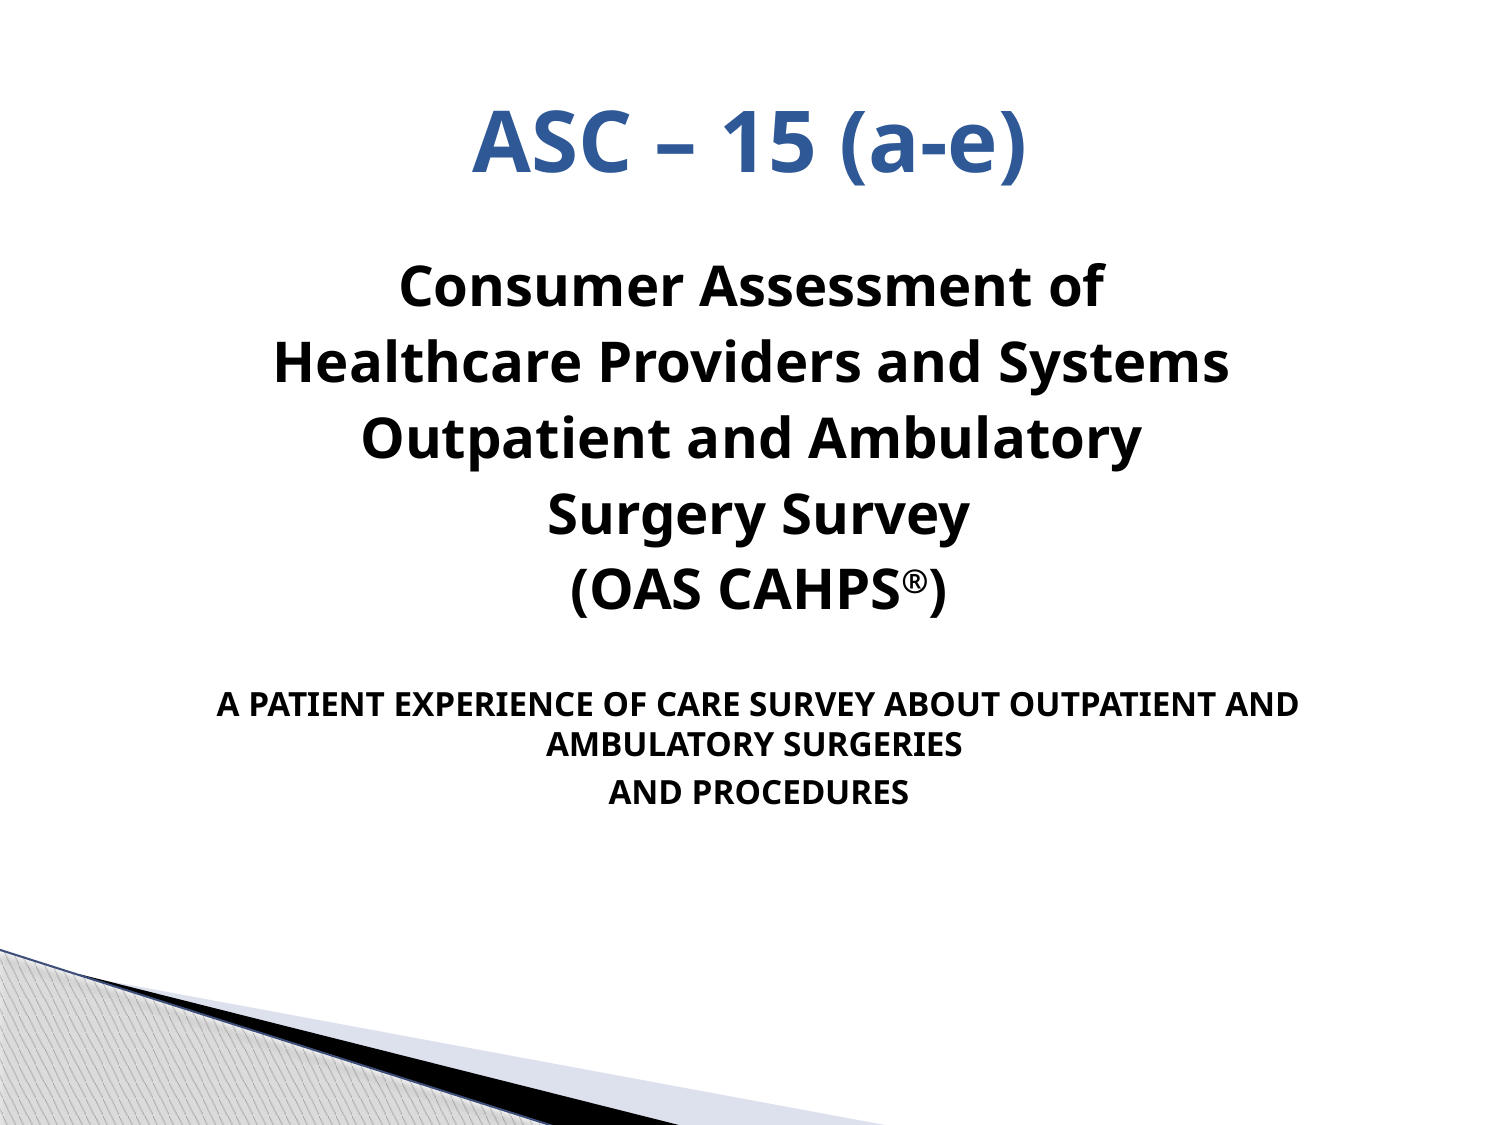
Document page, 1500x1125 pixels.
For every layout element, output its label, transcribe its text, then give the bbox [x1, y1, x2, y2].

list Consumer Assessment of Healthcare Providers and Systems Outpatient and Ambulatory Surgery Survey (OAS CAHPS®) A patient experience of care survey about outpatient and ambulatory surgeries and procedures [75, 243, 1425, 986]
title ASC – 15 (a-e) [75, 45, 1425, 233]
